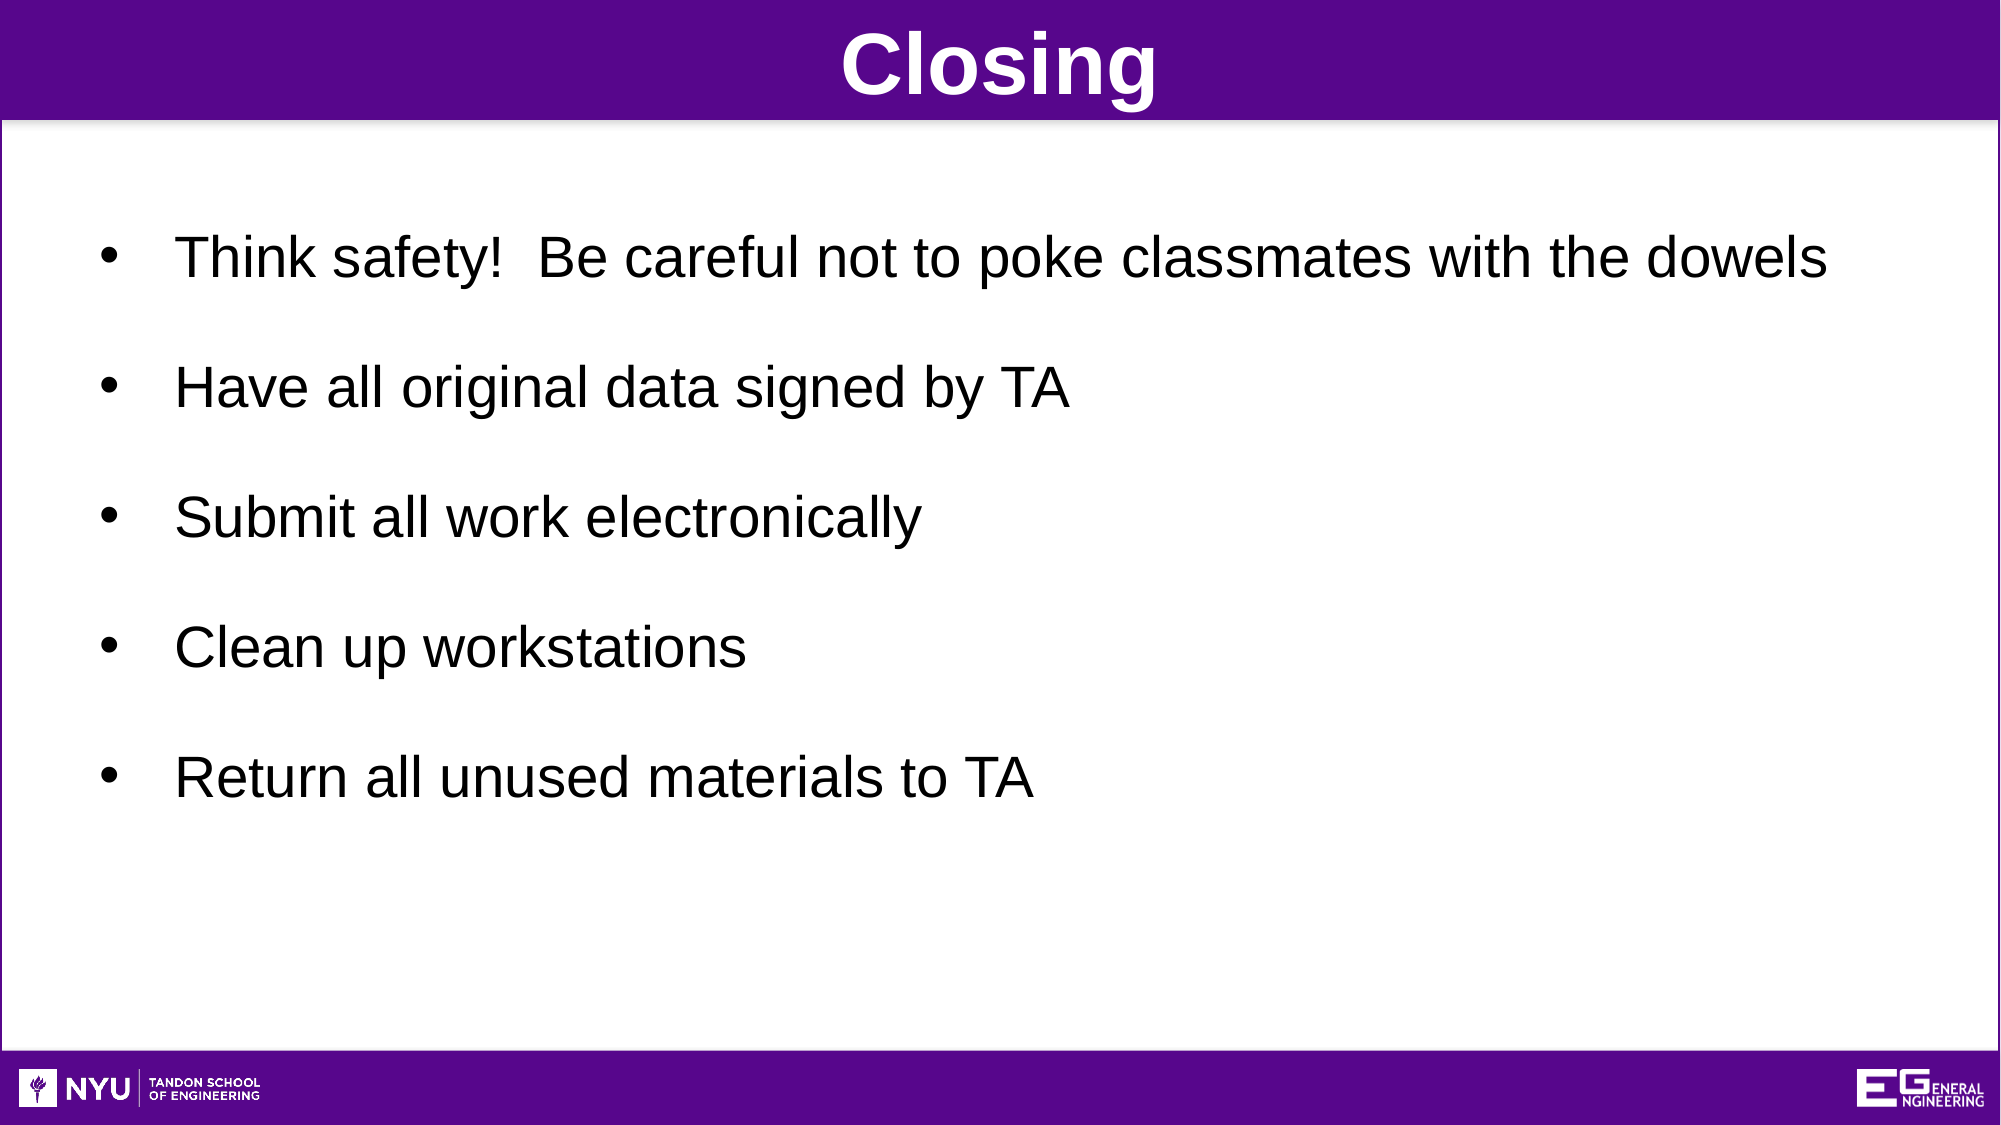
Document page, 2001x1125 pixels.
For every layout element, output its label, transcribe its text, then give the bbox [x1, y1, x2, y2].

picture [1856, 1069, 1984, 1107]
picture [19, 1069, 260, 1107]
text_box Think safety! Be careful not to poke classmates with the dowels Have all original data signed by TA Submit all work electronically Clean up workstations Return all unused materials to TA [84, 177, 1956, 1018]
list Closing [0, 0, 2000, 120]
